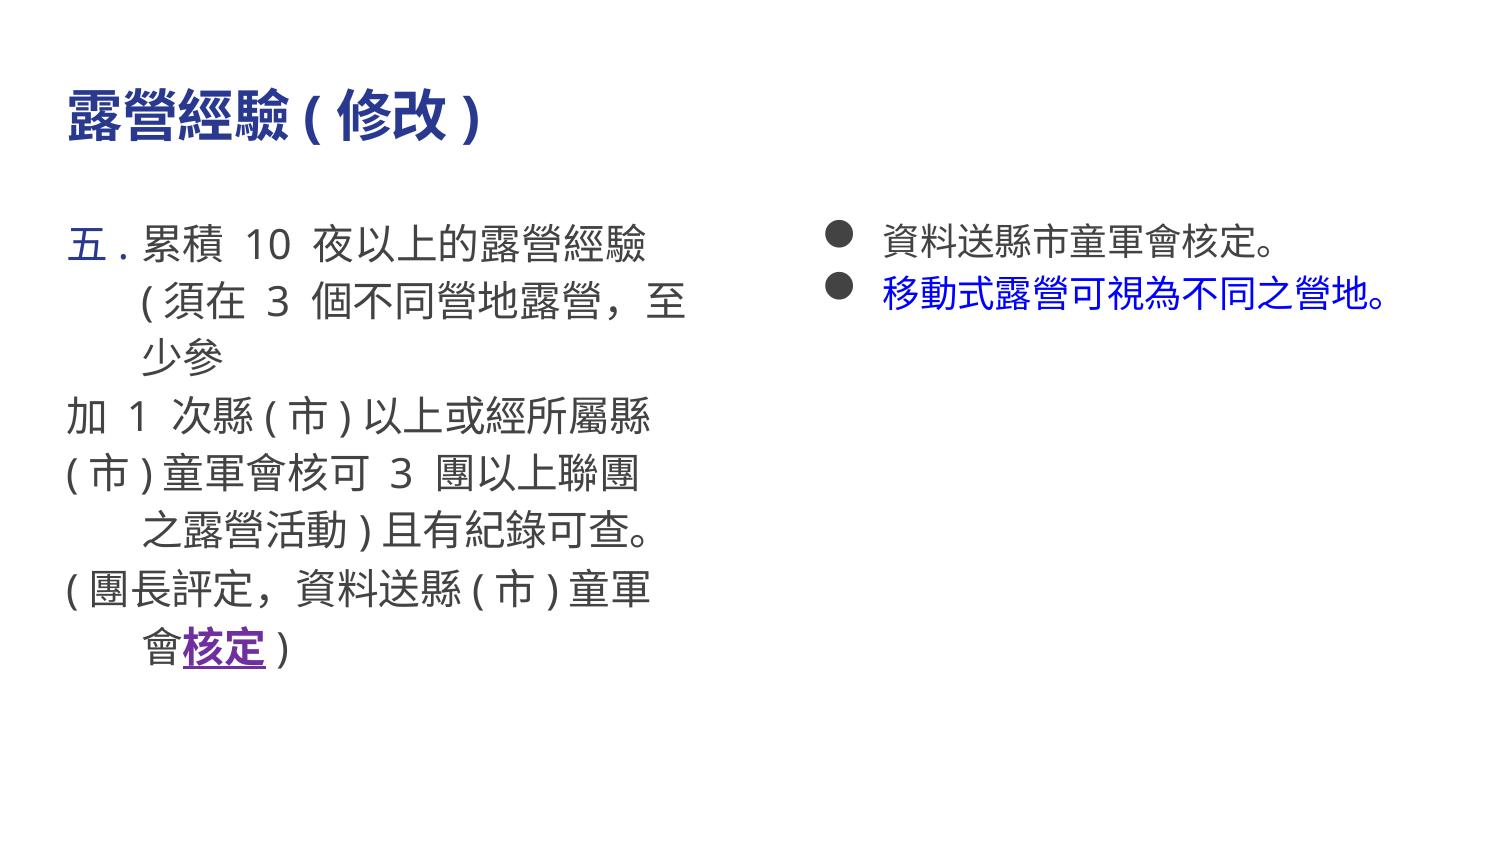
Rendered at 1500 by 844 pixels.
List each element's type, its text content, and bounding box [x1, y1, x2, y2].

title 露營經驗(修改) [33, 11, 1465, 222]
text_box 五. 累積 10 夜以上的露營經驗(須在 3 個不同營地露營，至少參 加 1 次縣(市)以上或經所屬縣 (市)童軍會核可 3 團以上聯團之露營活動)且有紀錄可查。 (團長評定，資料送縣(市)童軍會核定) [64, 208, 690, 671]
text_box 資料送縣市童軍會核定。 移動式露營可視為不同之營地。 [819, 215, 1410, 315]
